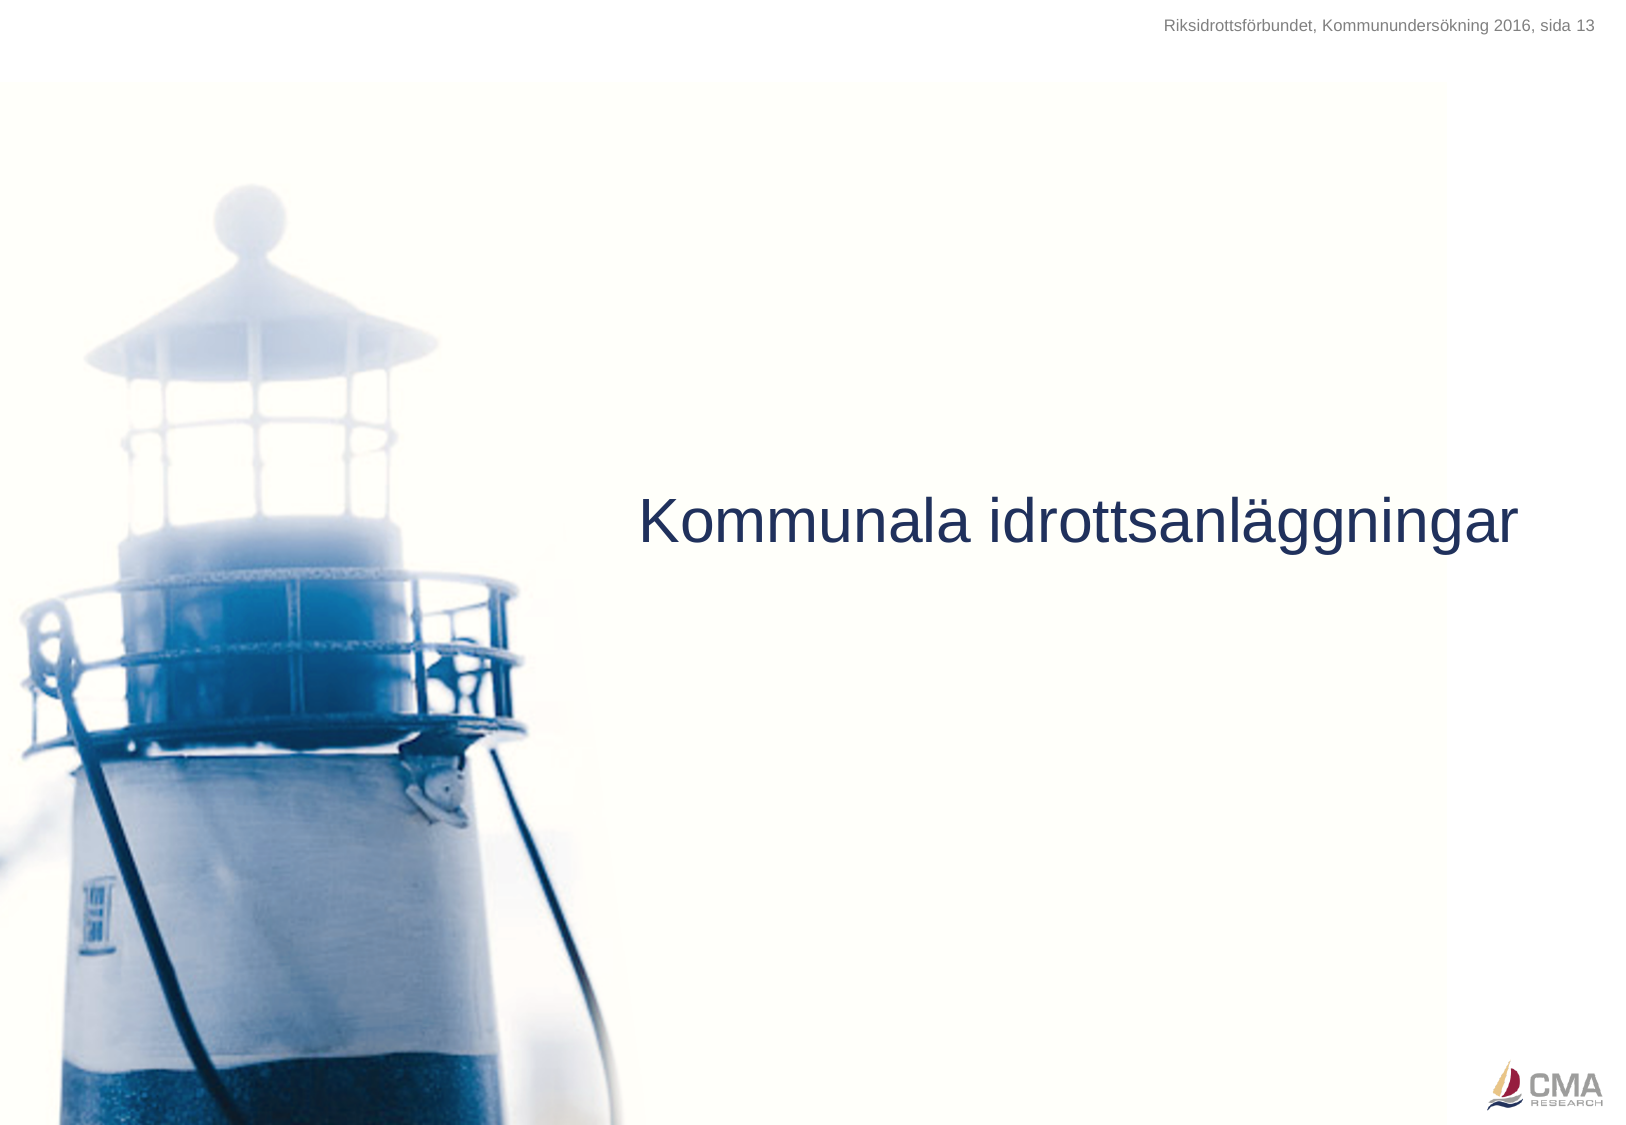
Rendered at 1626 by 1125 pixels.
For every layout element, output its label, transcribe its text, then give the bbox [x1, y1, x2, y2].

picture [1485, 1058, 1604, 1112]
picture [0, 82, 1447, 1125]
title Kommunala idrottsanläggningar [623, 468, 1557, 563]
